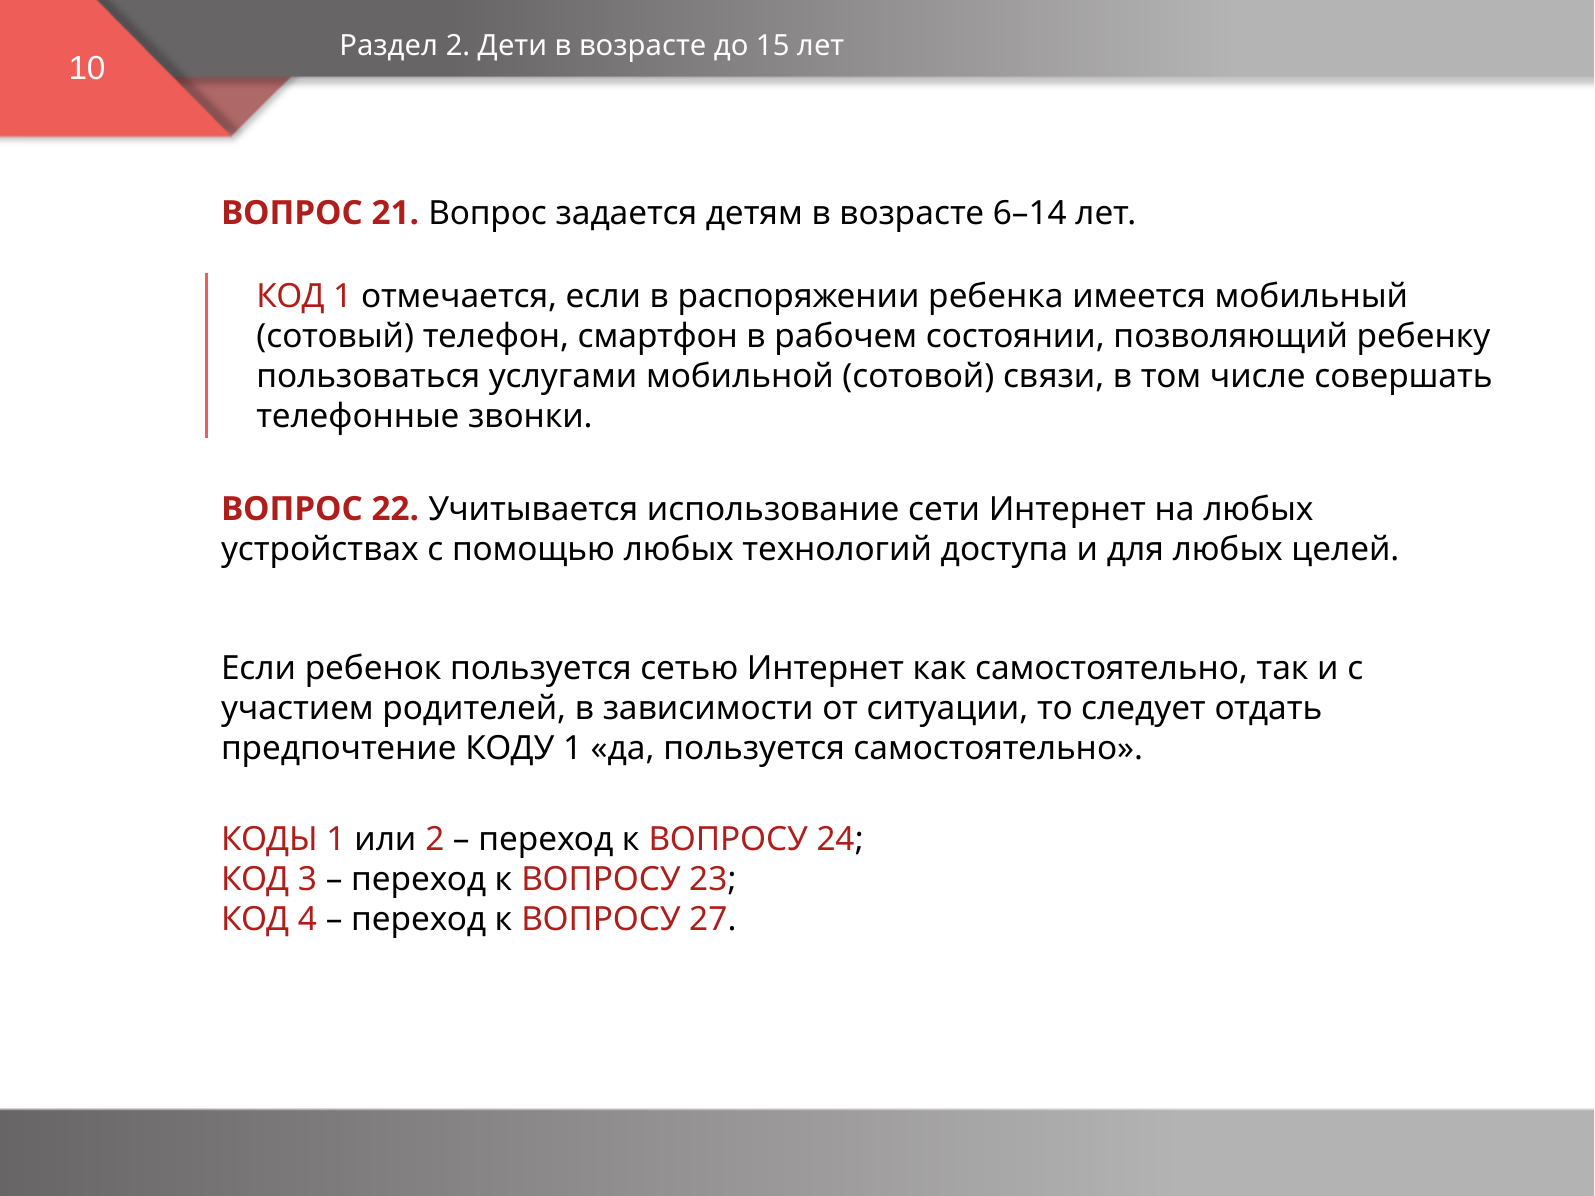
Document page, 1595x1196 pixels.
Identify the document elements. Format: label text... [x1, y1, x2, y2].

text_box ВОПРОС 22. Учитывается использование сети Интернет на любых устройствах с помощью любых технологий доступа и для любых целей. Если ребенок пользуется сетью Интернет как самостоятельно, так и с участием родителей, в зависимости от ситуации, то следует отдать предпочтение КОДУ 1 «да, пользуется самостоятельно». [206, 479, 1530, 774]
text_box 10 [53, 39, 124, 94]
text_box ВОПРОС 21. Вопрос задается детям в возрасте 6–14 лет. [206, 184, 1530, 239]
picture [0, 0, 1595, 1196]
list Раздел 2. Дети в возрасте до 15 лет [324, 18, 1388, 55]
text_box КОДЫ 1 или 2 – переход к ВОПРОСУ 24; КОД 3 – переход к ВОПРОСУ 23; КОД 4 – переход к ВОПРОСУ 27. [206, 810, 1400, 945]
text_box КОД 1 отмечается, если в распоряжении ребенка имеется мобильный (сотовый) телефон, смартфон в рабочем состоянии, позволяющий ребенку пользоваться услугами мобильной (сотовой) связи, в том числе совершать телефонные звонки. [241, 266, 1542, 442]
